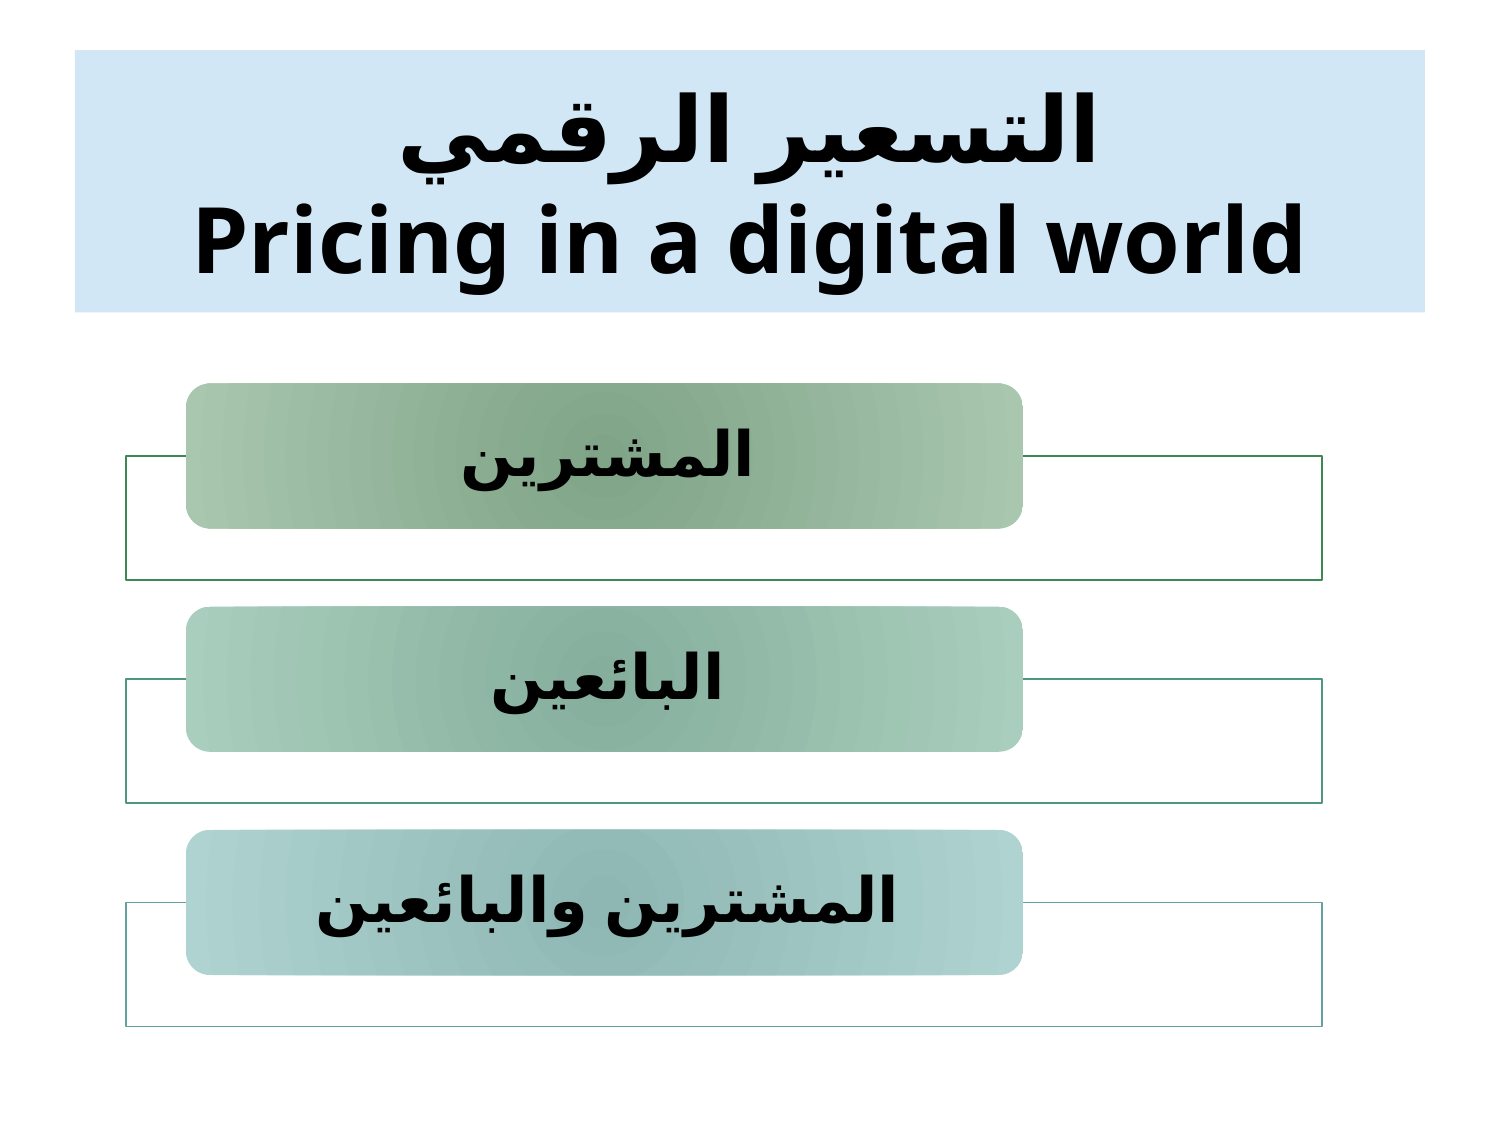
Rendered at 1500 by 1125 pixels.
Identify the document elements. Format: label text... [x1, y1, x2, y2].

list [125, 374, 1323, 1036]
text_box التسعير الرقمي Pricing in a digital world [74, 50, 1425, 313]
